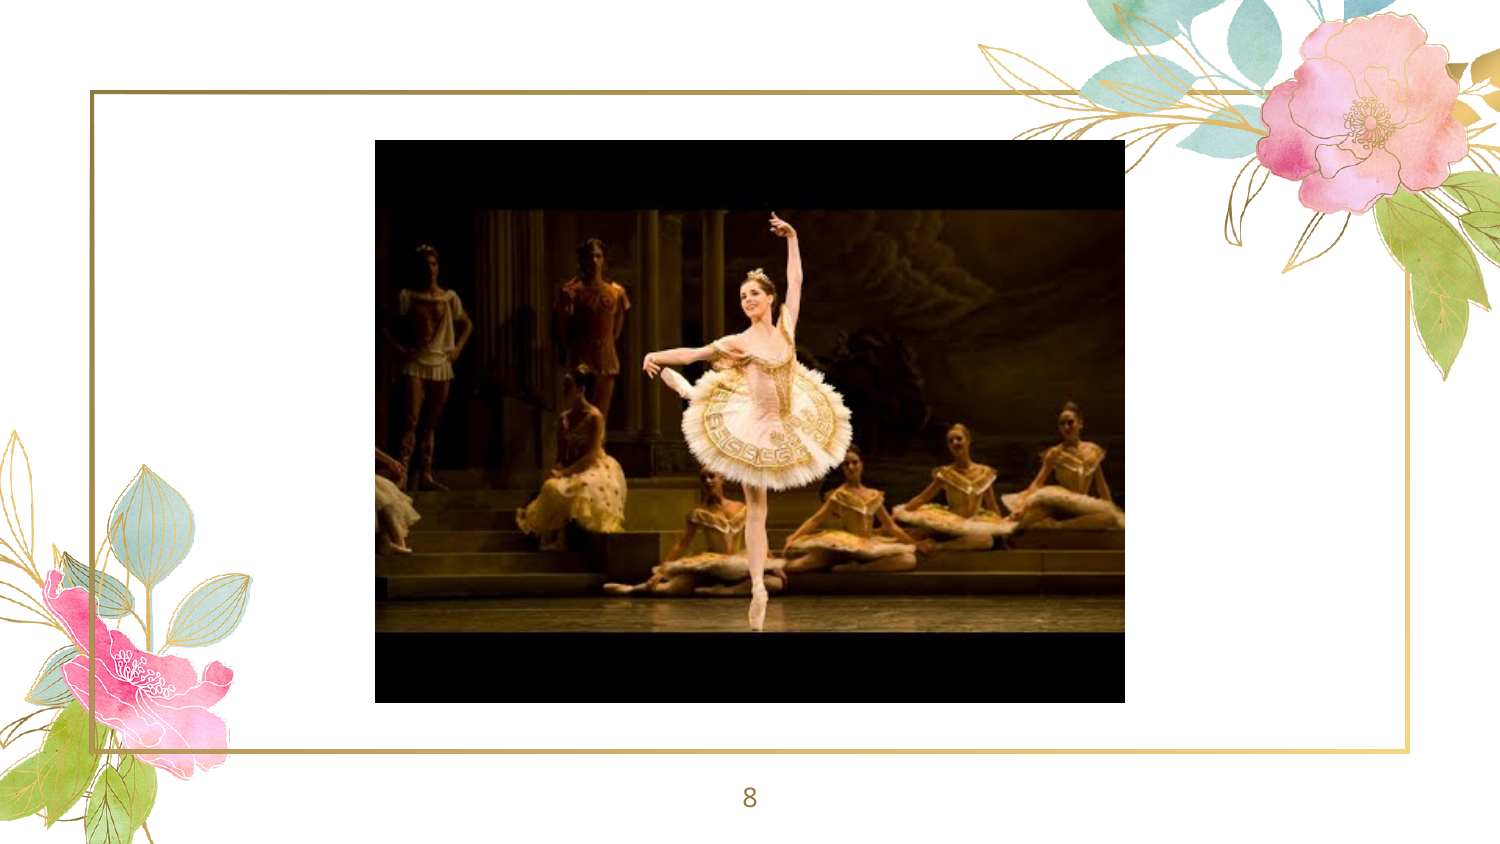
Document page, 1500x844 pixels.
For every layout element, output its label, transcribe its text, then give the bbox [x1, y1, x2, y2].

slide_number 8 [705, 753, 795, 844]
picture [0, 429, 253, 844]
picture [374, 0, 1500, 704]
picture [95, 429, 253, 749]
